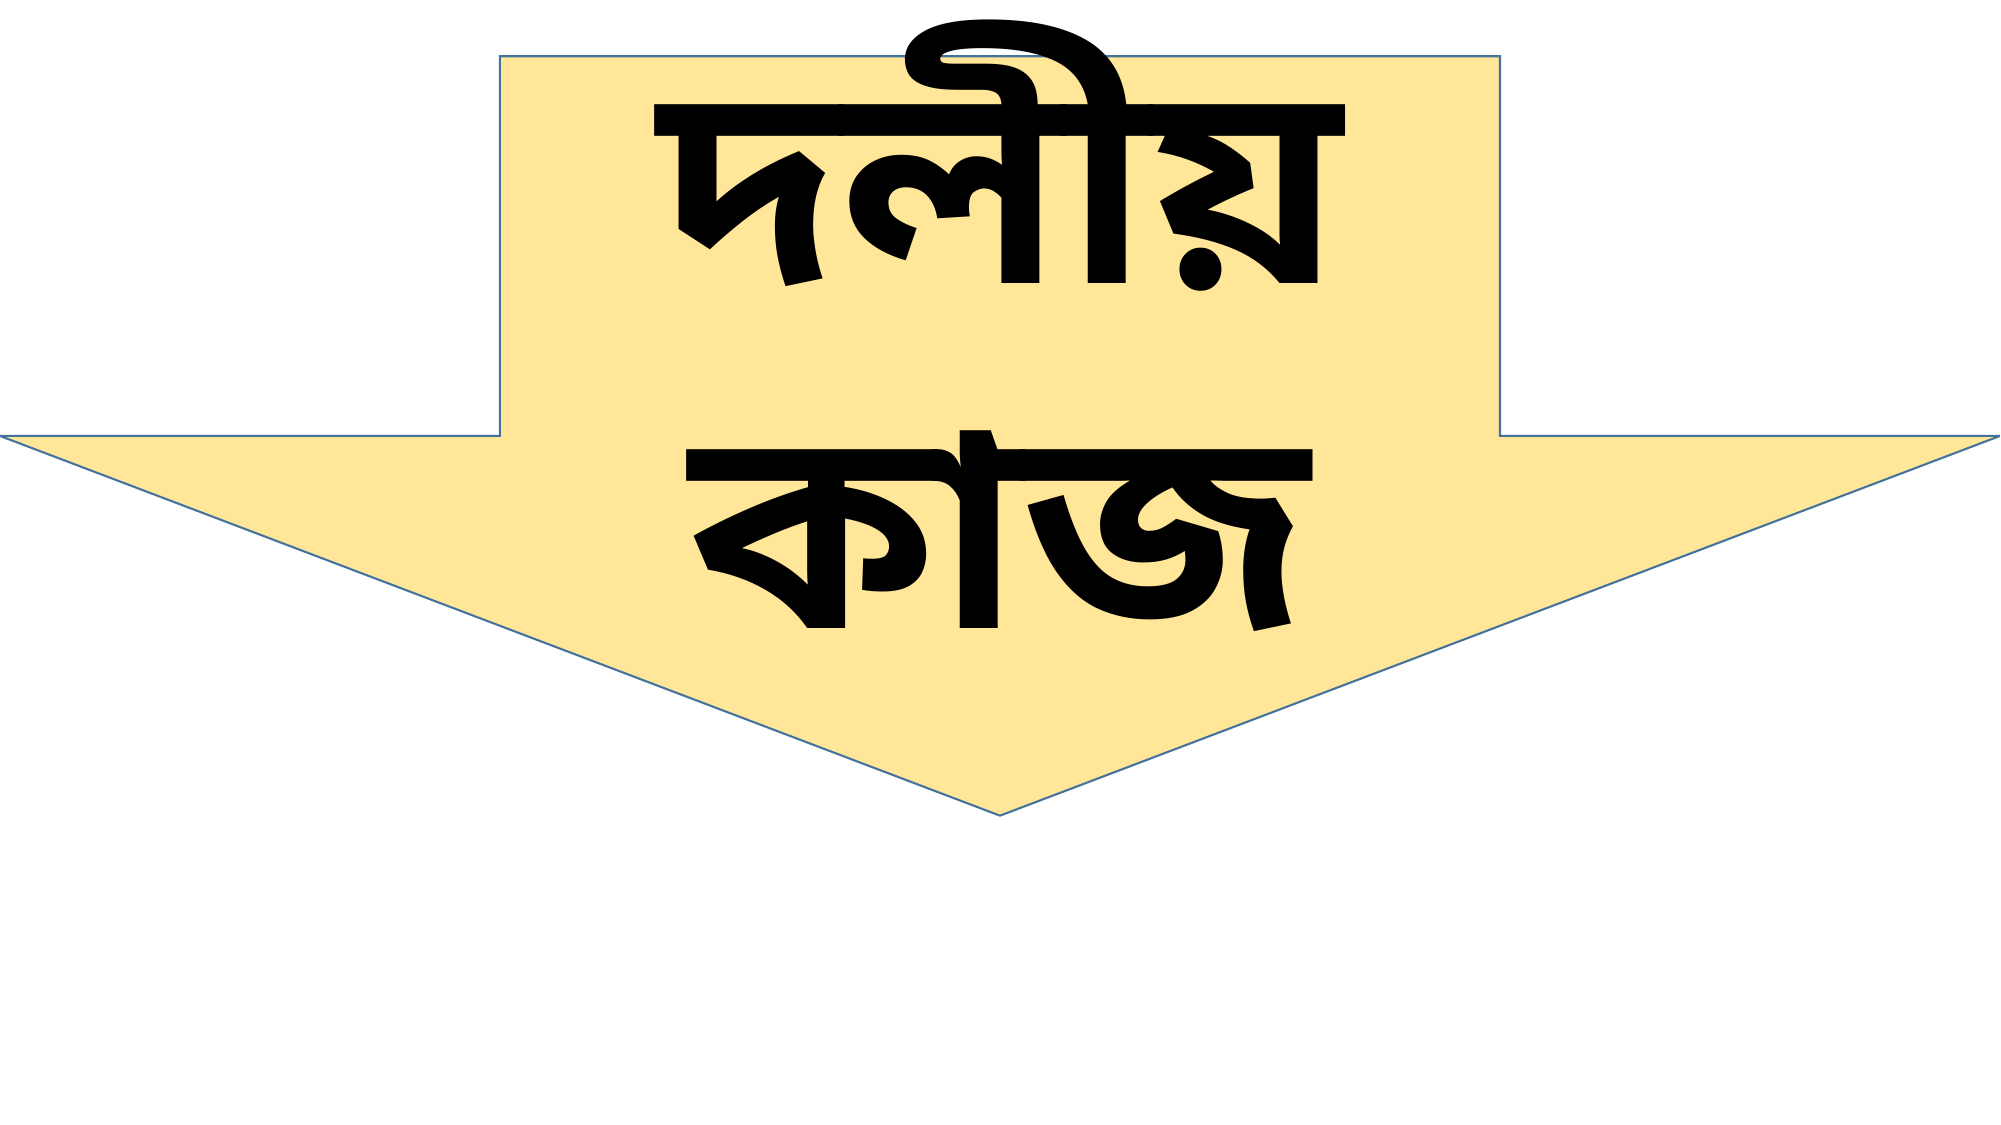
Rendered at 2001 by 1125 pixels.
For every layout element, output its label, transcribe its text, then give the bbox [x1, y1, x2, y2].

text_box দলীয় কাজ [0, 55, 2000, 817]
